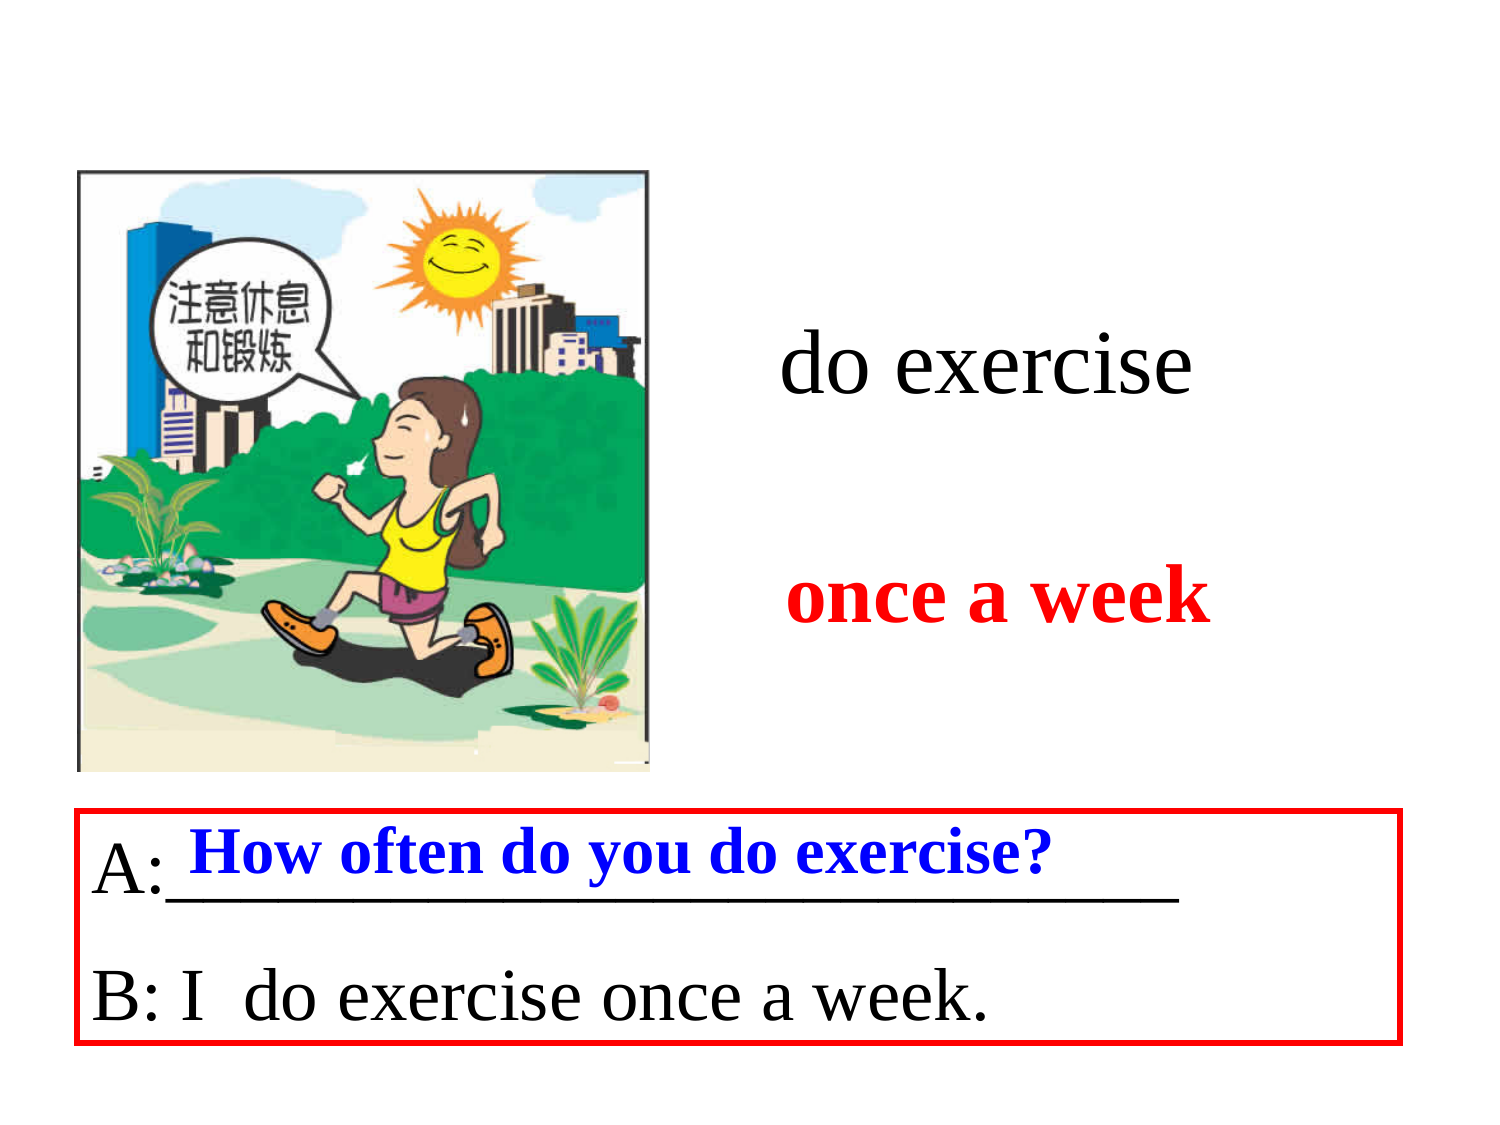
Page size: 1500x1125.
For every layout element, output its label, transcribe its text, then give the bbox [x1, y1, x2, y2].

text_box do exercise [764, 294, 1367, 530]
picture [77, 170, 650, 773]
text_box once a week [770, 531, 1258, 647]
text_box A:___________________________ B: I do exercise once a week. [76, 810, 1400, 1043]
text_box How often do you do exercise? [174, 799, 1300, 895]
